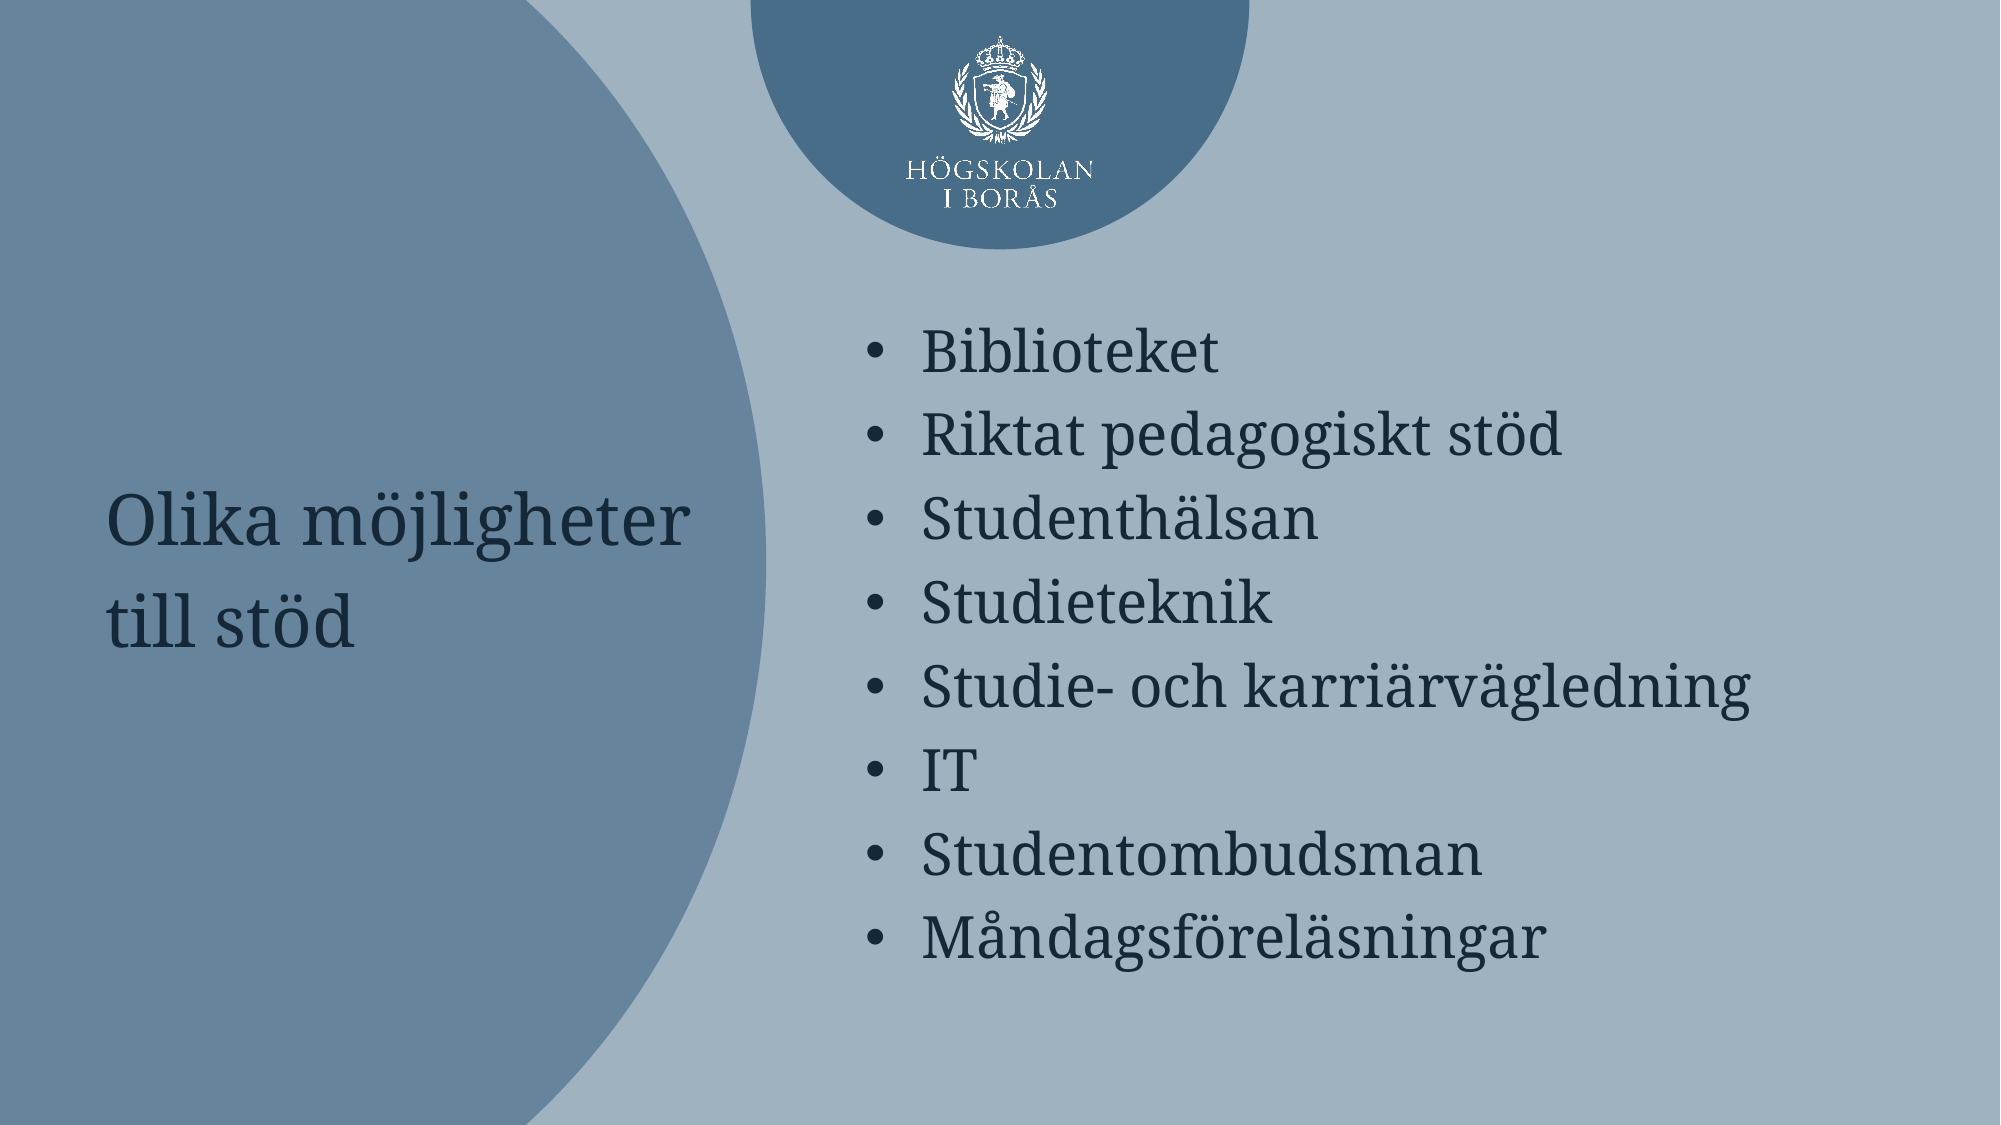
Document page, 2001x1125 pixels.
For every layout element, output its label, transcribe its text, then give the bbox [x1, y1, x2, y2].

picture [906, 36, 1094, 208]
list Biblioteket Riktat pedagogiskt stöd Studenthälsan Studieteknik Studie- och karriärvägledning IT Studentombudsman Måndagsföreläsningar [850, 314, 1863, 1039]
title Olika möjligheter till stöd [90, 450, 736, 889]
